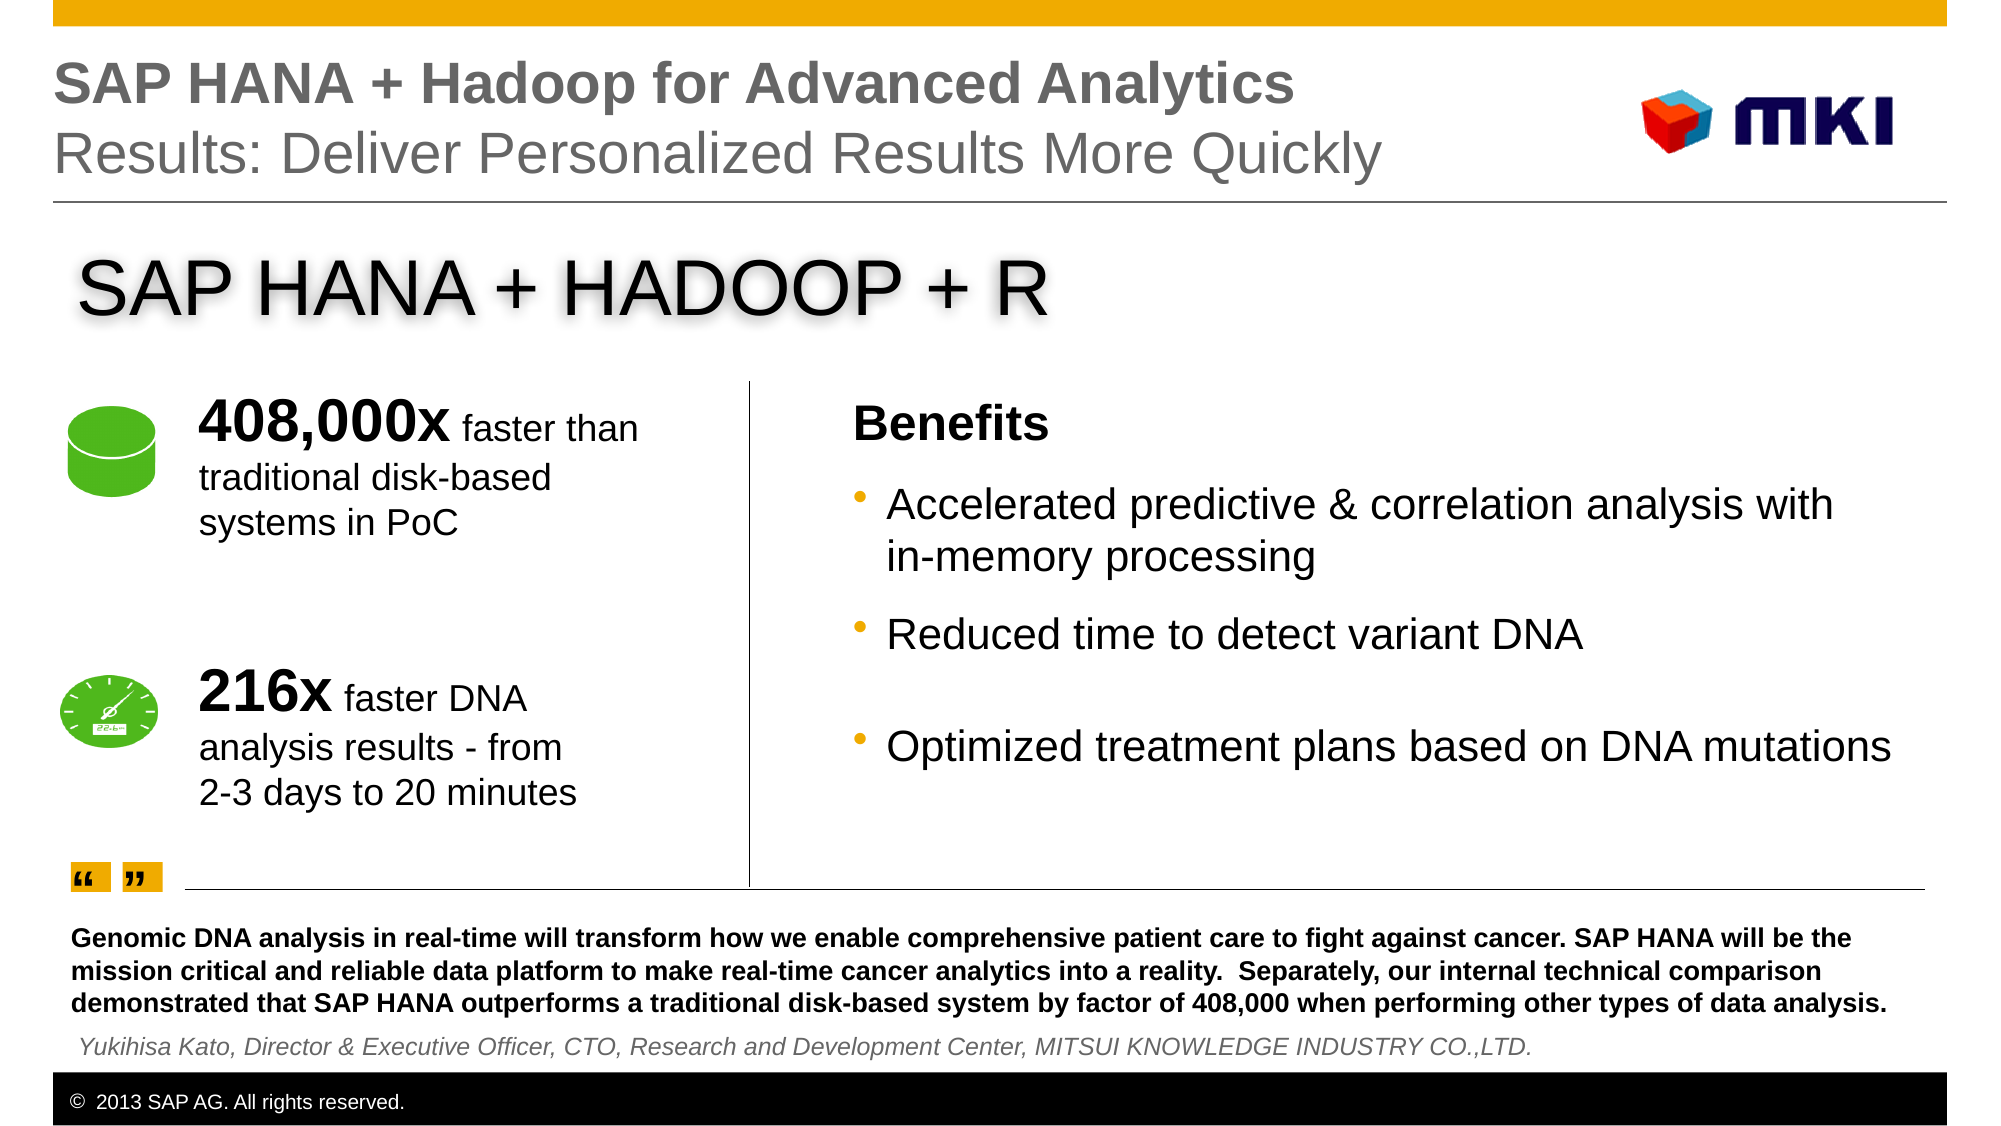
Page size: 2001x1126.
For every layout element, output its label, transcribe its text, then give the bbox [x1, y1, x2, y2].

picture [1641, 89, 1896, 155]
title SAP HANA + Hadoop for Advanced Analytics Results: Deliver Personalized Results More Quickly [53, 53, 1947, 178]
text_box SAP HANA + HADOOP + R [64, 247, 1065, 337]
picture [59, 675, 158, 748]
text_box Genomic DNA analysis in real-time will transform how we enable comprehensive patient care to fight against cancer. SAP HANA will be the mission critical and reliable data platform to make real-time cancer analytics into a reality. Separately, our internal technical comparison demonstrated that SAP HANA outperforms a traditional disk-based system by factor of 408,000 when performing other types of data analysis. Yukihisa Kato, Director & Executive Officer, CTO, Research and Development Center, MITSUI KNOWLEDGE INDUSTRY CO.,LTD. [70, 911, 1931, 1070]
text_box Benefits Accelerated predictive & correlation analysis with in-memory processing Reduced time to detect variant DNA Optimized treatment plans based on DNA mutations [835, 381, 1912, 780]
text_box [70, 861, 1926, 893]
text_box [57, 372, 655, 822]
